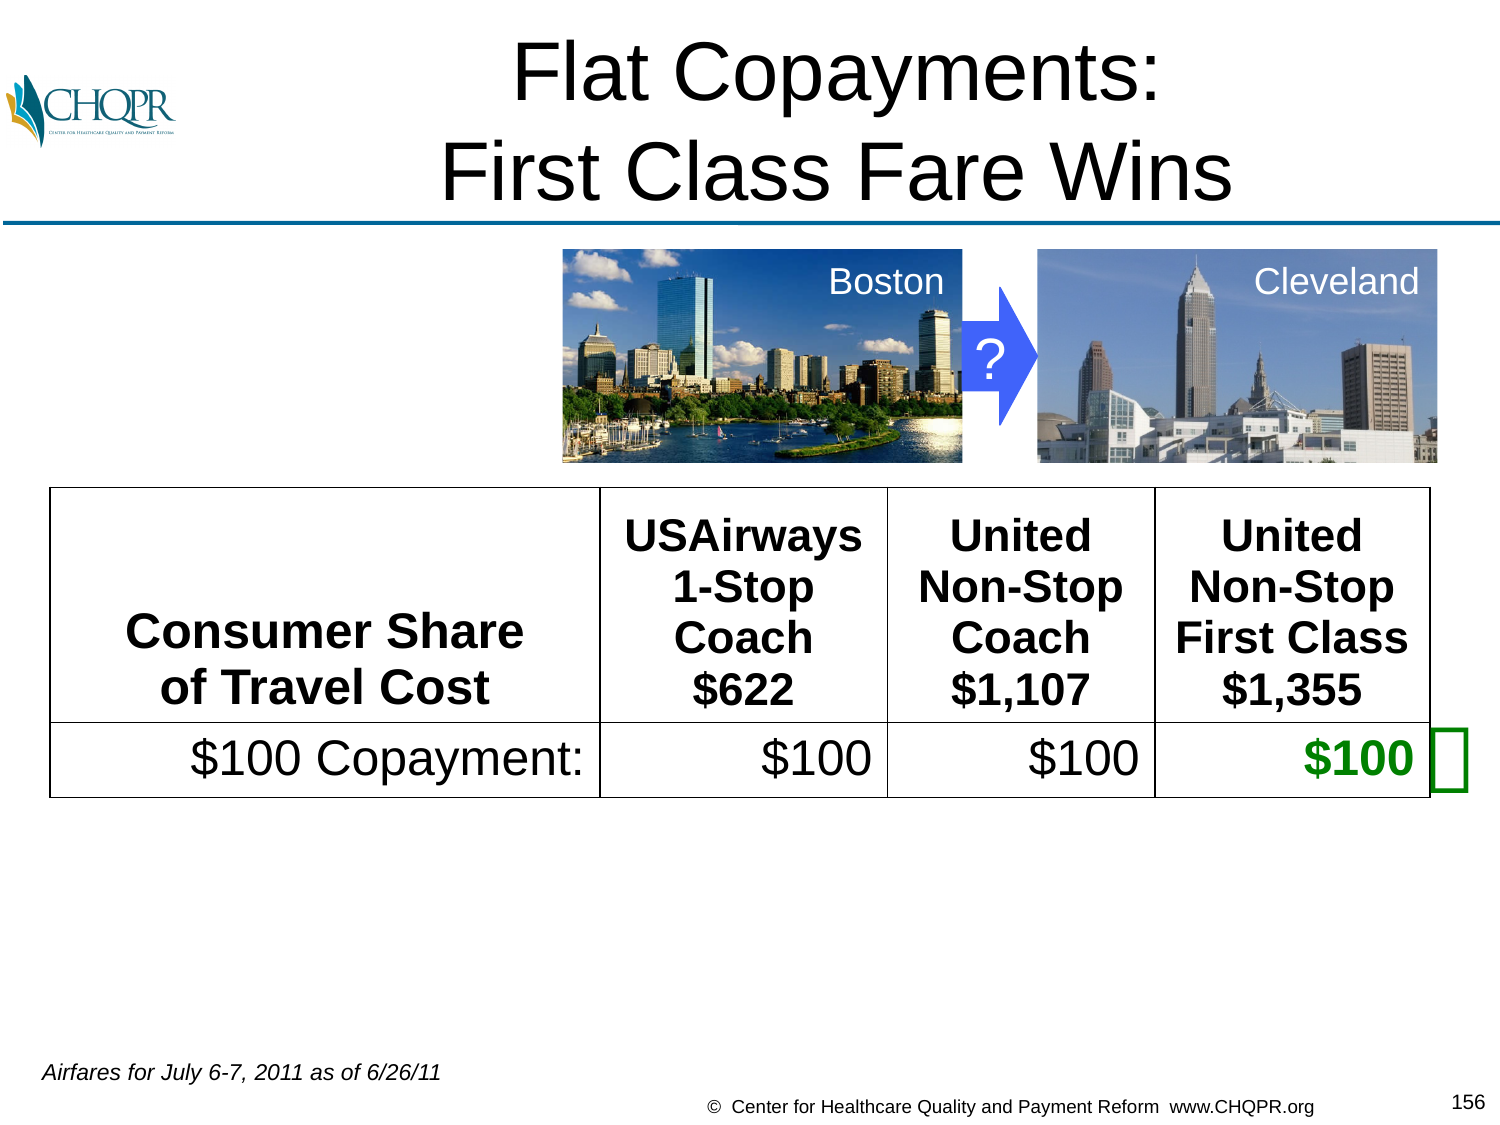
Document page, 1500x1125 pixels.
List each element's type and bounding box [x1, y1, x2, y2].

text_box [1413, 701, 1486, 813]
table_cell [888, 723, 1154, 797]
picture [1037, 249, 1438, 463]
text_box [963, 287, 1037, 425]
text_box [27, 1050, 457, 1093]
picture [562, 249, 963, 463]
title [187, 16, 1488, 219]
table_header [1156, 488, 1429, 722]
table_header [601, 488, 887, 722]
table_cell [601, 723, 887, 797]
table_cell [1156, 723, 1413, 797]
table_header [51, 488, 599, 722]
picture [6, 75, 176, 148]
table_header [888, 488, 1154, 722]
table_cell [51, 723, 599, 797]
